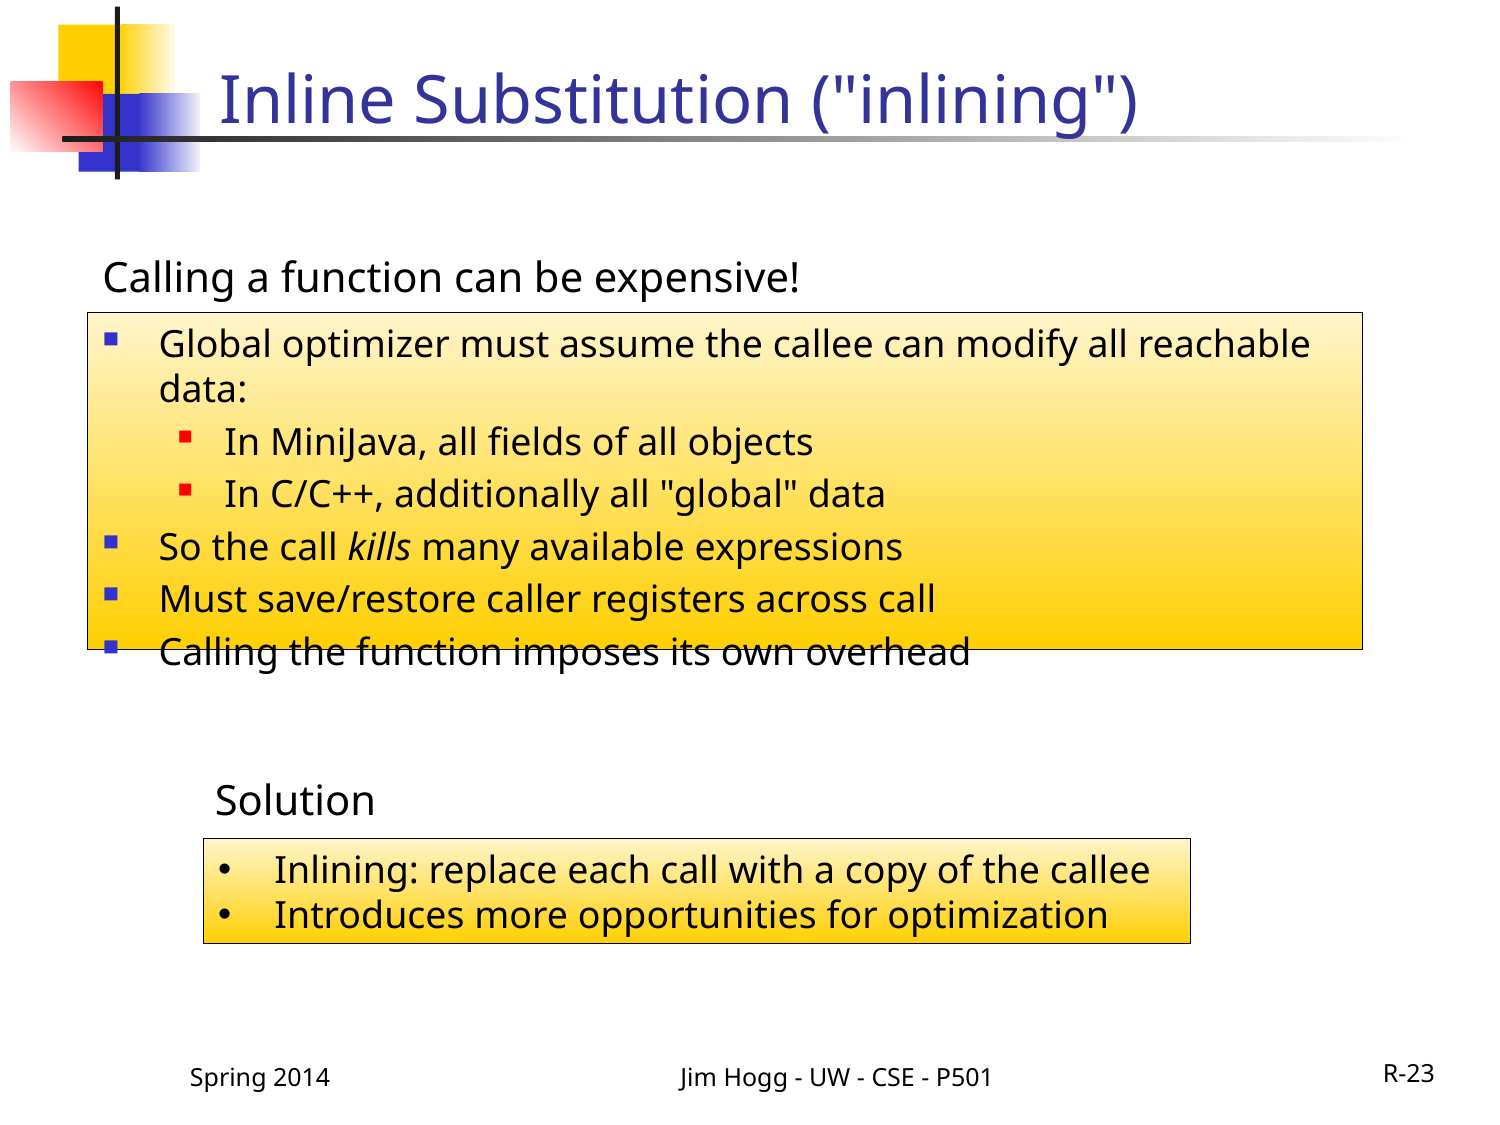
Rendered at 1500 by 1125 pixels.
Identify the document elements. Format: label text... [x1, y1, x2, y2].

footer Jim Hogg - UW - CSE - P501 [599, 1023, 1076, 1100]
title Inline Substitution ("inlining") [204, 54, 1483, 145]
slide_number Spring 2014 [174, 1023, 488, 1100]
slide_number R-23 [1137, 1023, 1451, 1100]
text_box Solution [200, 766, 1000, 832]
text_box Calling a function can be expensive! [87, 243, 888, 309]
text_box Inlining: replace each call with a copy of the callee Introduces more opportunities for optimization [203, 838, 1191, 944]
list Global optimizer must assume the callee can modify all reachable data: In MiniJava, all fields of all objects In C/C++, additionally all "global" data So the call kills many available expressions Must save/restore caller registers across call Calling the function imposes its own overhead [87, 312, 1363, 650]
